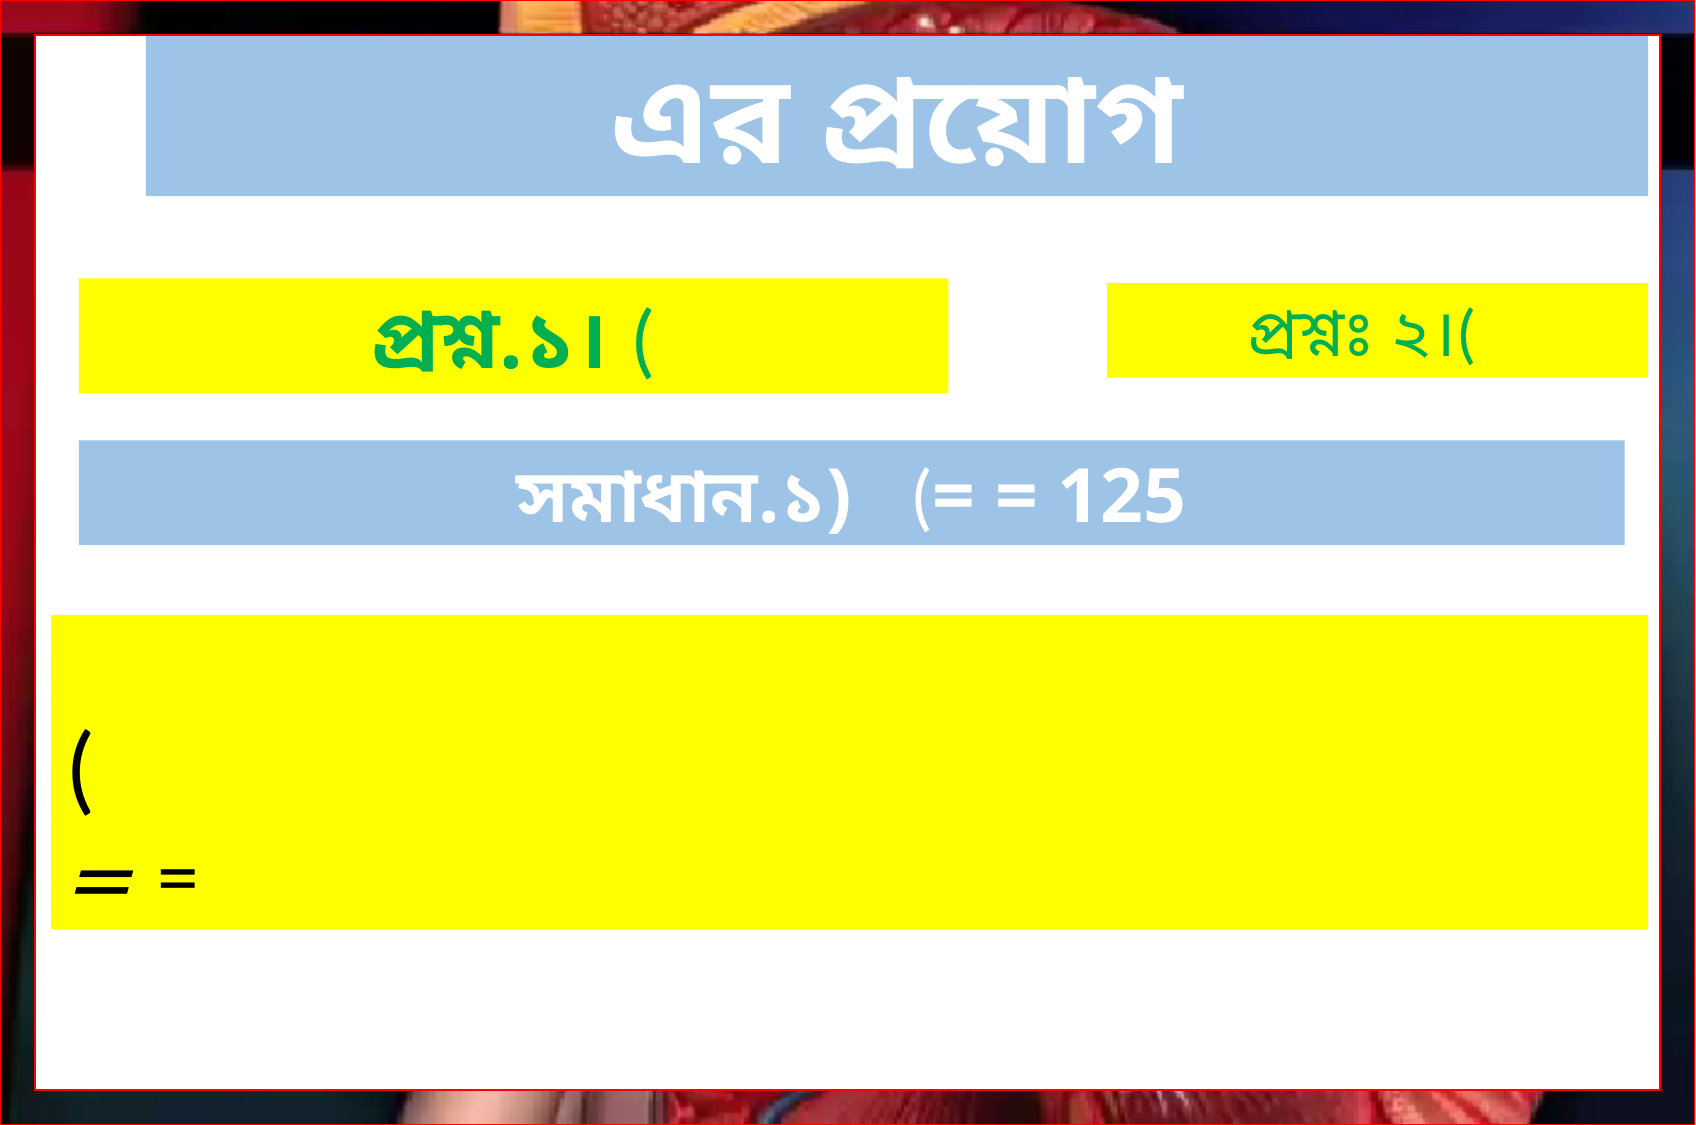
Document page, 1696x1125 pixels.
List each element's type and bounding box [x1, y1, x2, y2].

text_box [0, 0, 1696, 1125]
